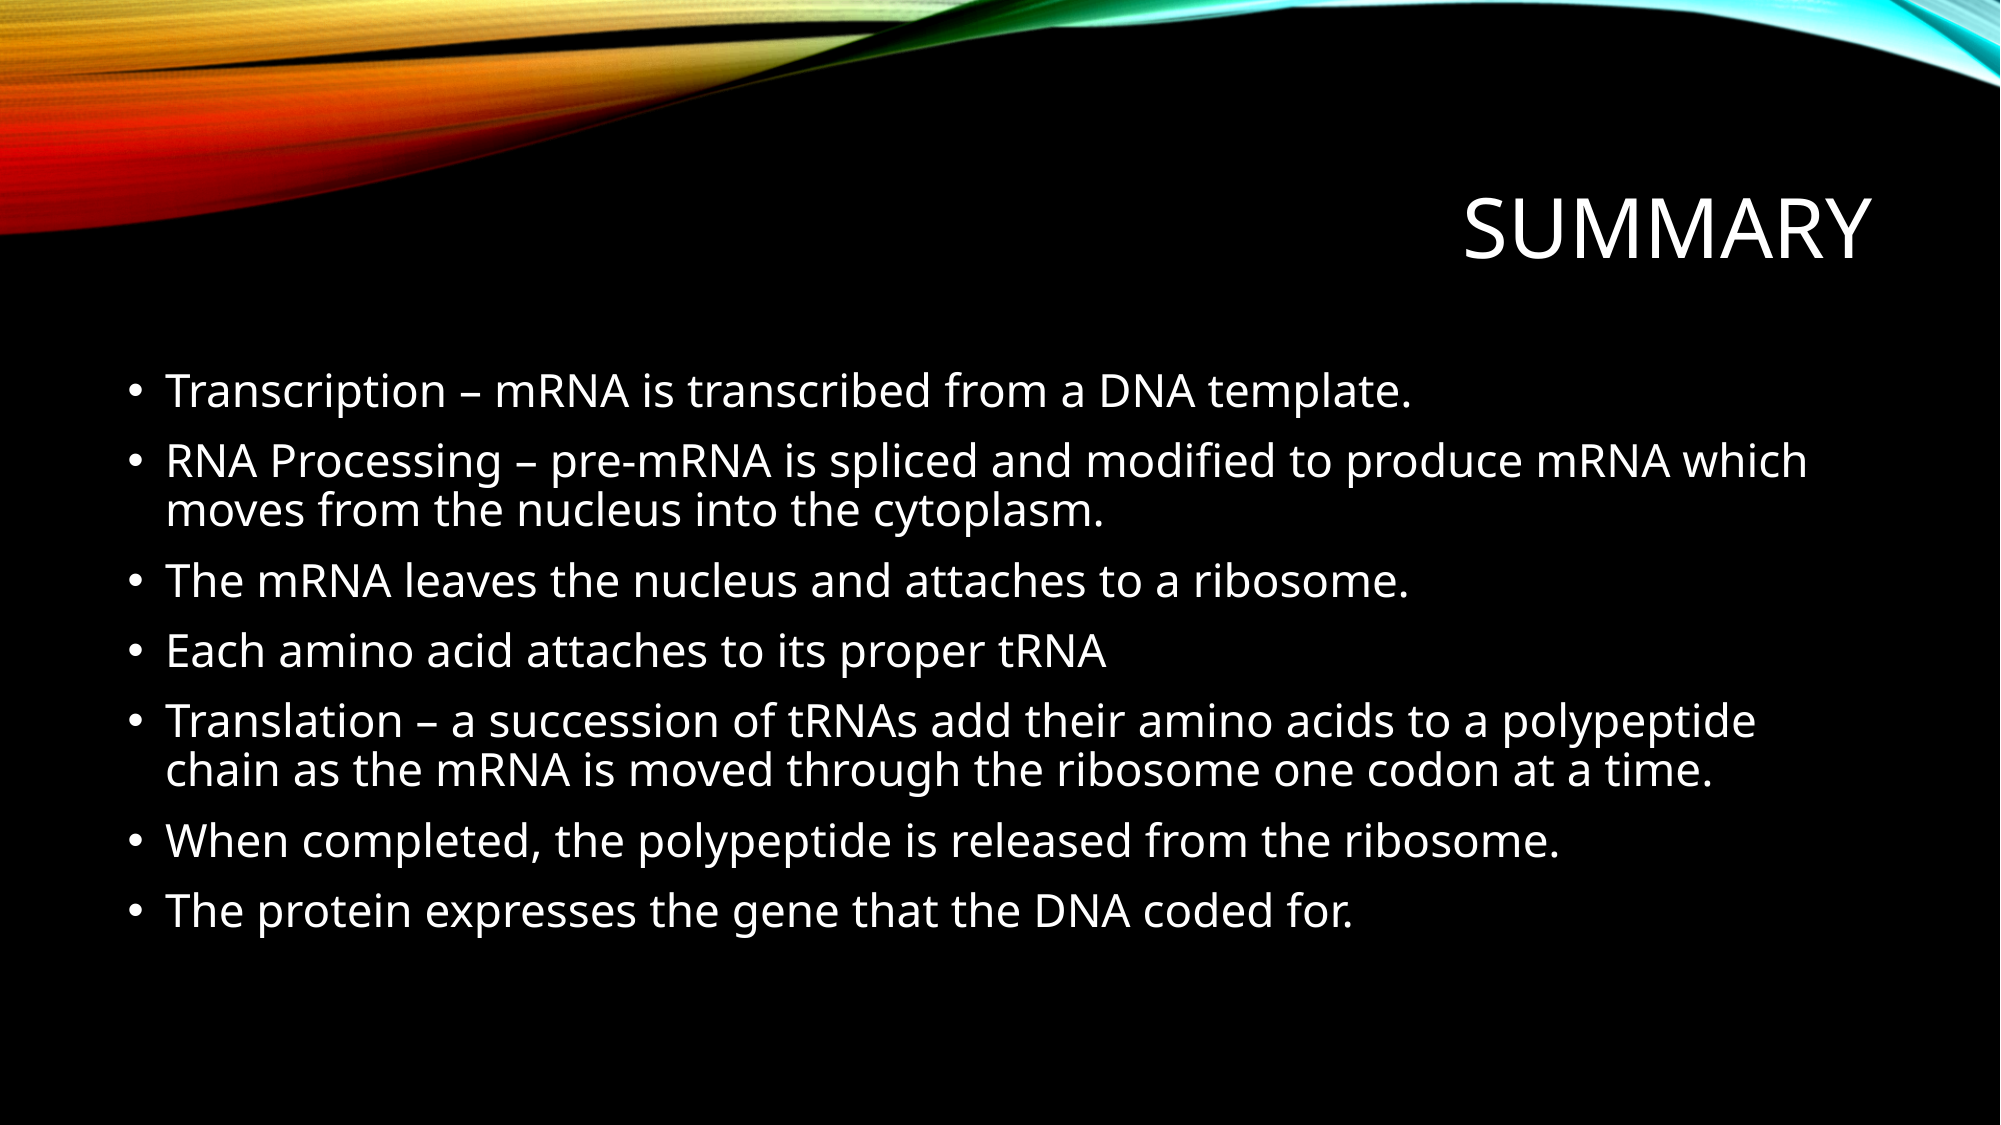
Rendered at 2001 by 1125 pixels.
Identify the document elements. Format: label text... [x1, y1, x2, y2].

title summary [474, 125, 1888, 338]
list Transcription – mRNA is transcribed from a DNA template. RNA Processing – pre-mRNA is spliced and modified to produce mRNA which moves from the nucleus into the cytoplasm. The mRNA leaves the nucleus and attaches to a ribosome. Each amino acid attaches to its proper tRNA Translation – a succession of tRNAs add their amino acids to a polypeptide chain as the mRNA is moved through the ribosome one codon at a time. When completed, the polypeptide is released from the ribosome. The protein expresses the gene that the DNA coded for. [112, 360, 1888, 1021]
picture [0, 0, 2000, 237]
